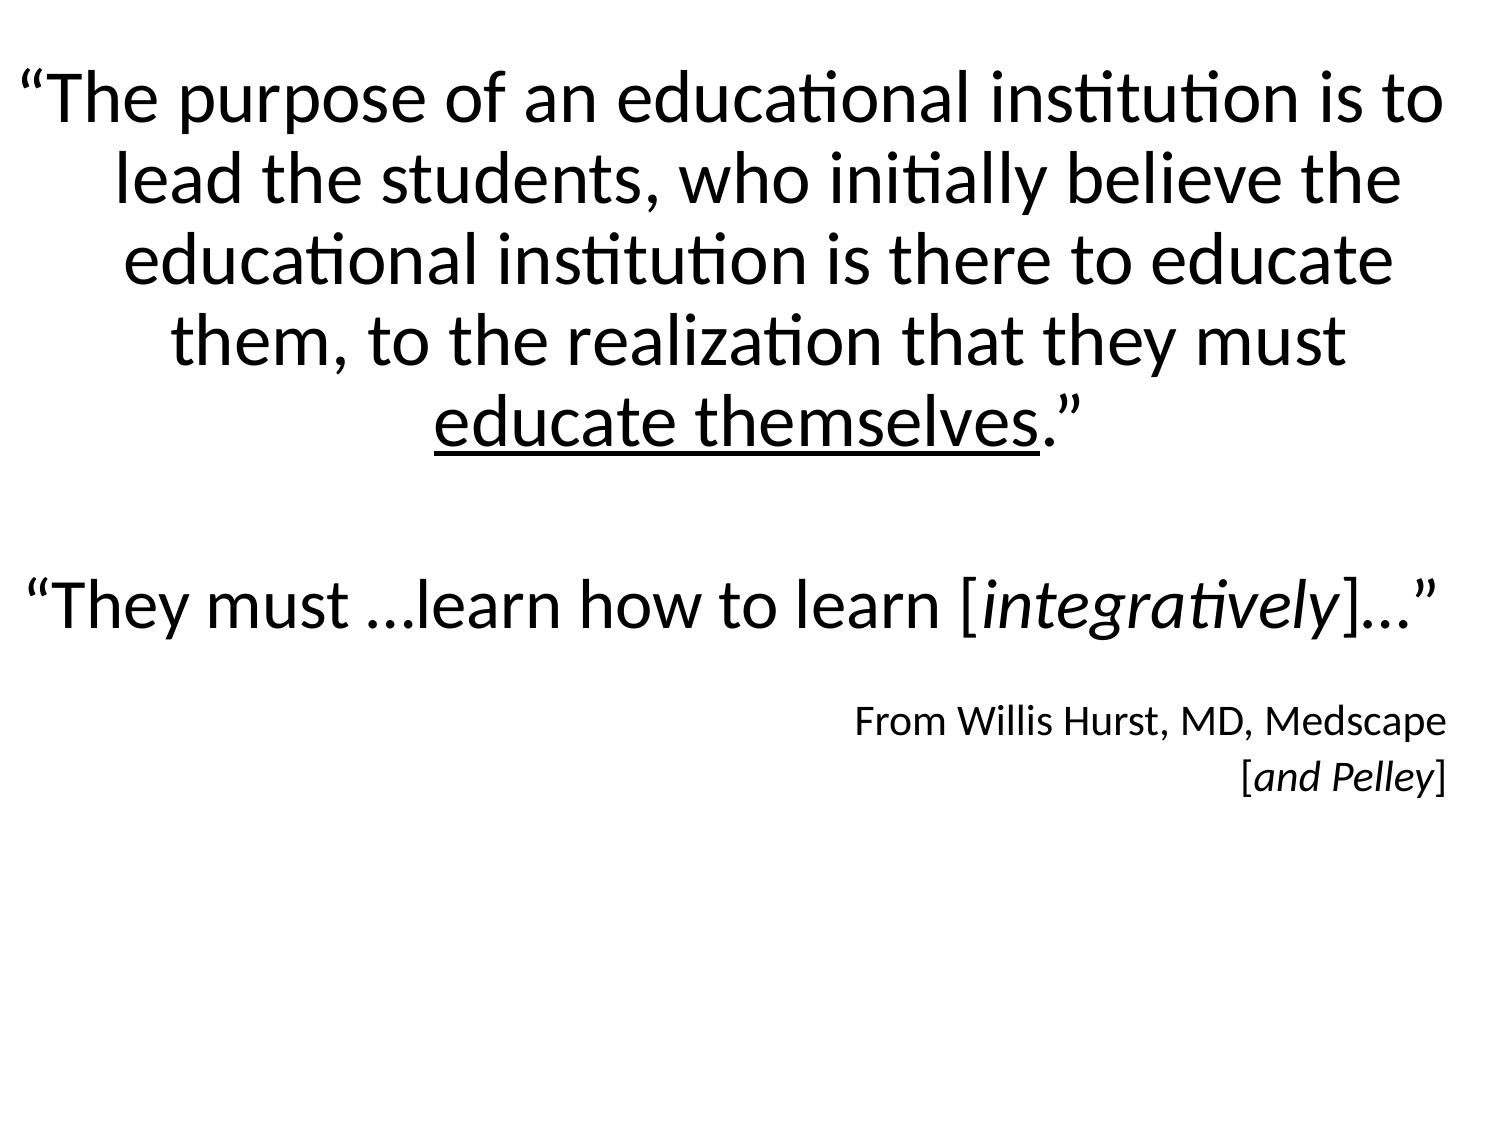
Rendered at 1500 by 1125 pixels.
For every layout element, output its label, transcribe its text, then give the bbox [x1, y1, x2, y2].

list “The purpose of an educational institution is to lead the students, who initially believe the educational institution is there to educate them, to the realization that they must educate themselves.” “They must …learn how to learn [integratively]…” From Willis Hurst, MD, Medscape [and Pelley] [0, 50, 1463, 1050]
